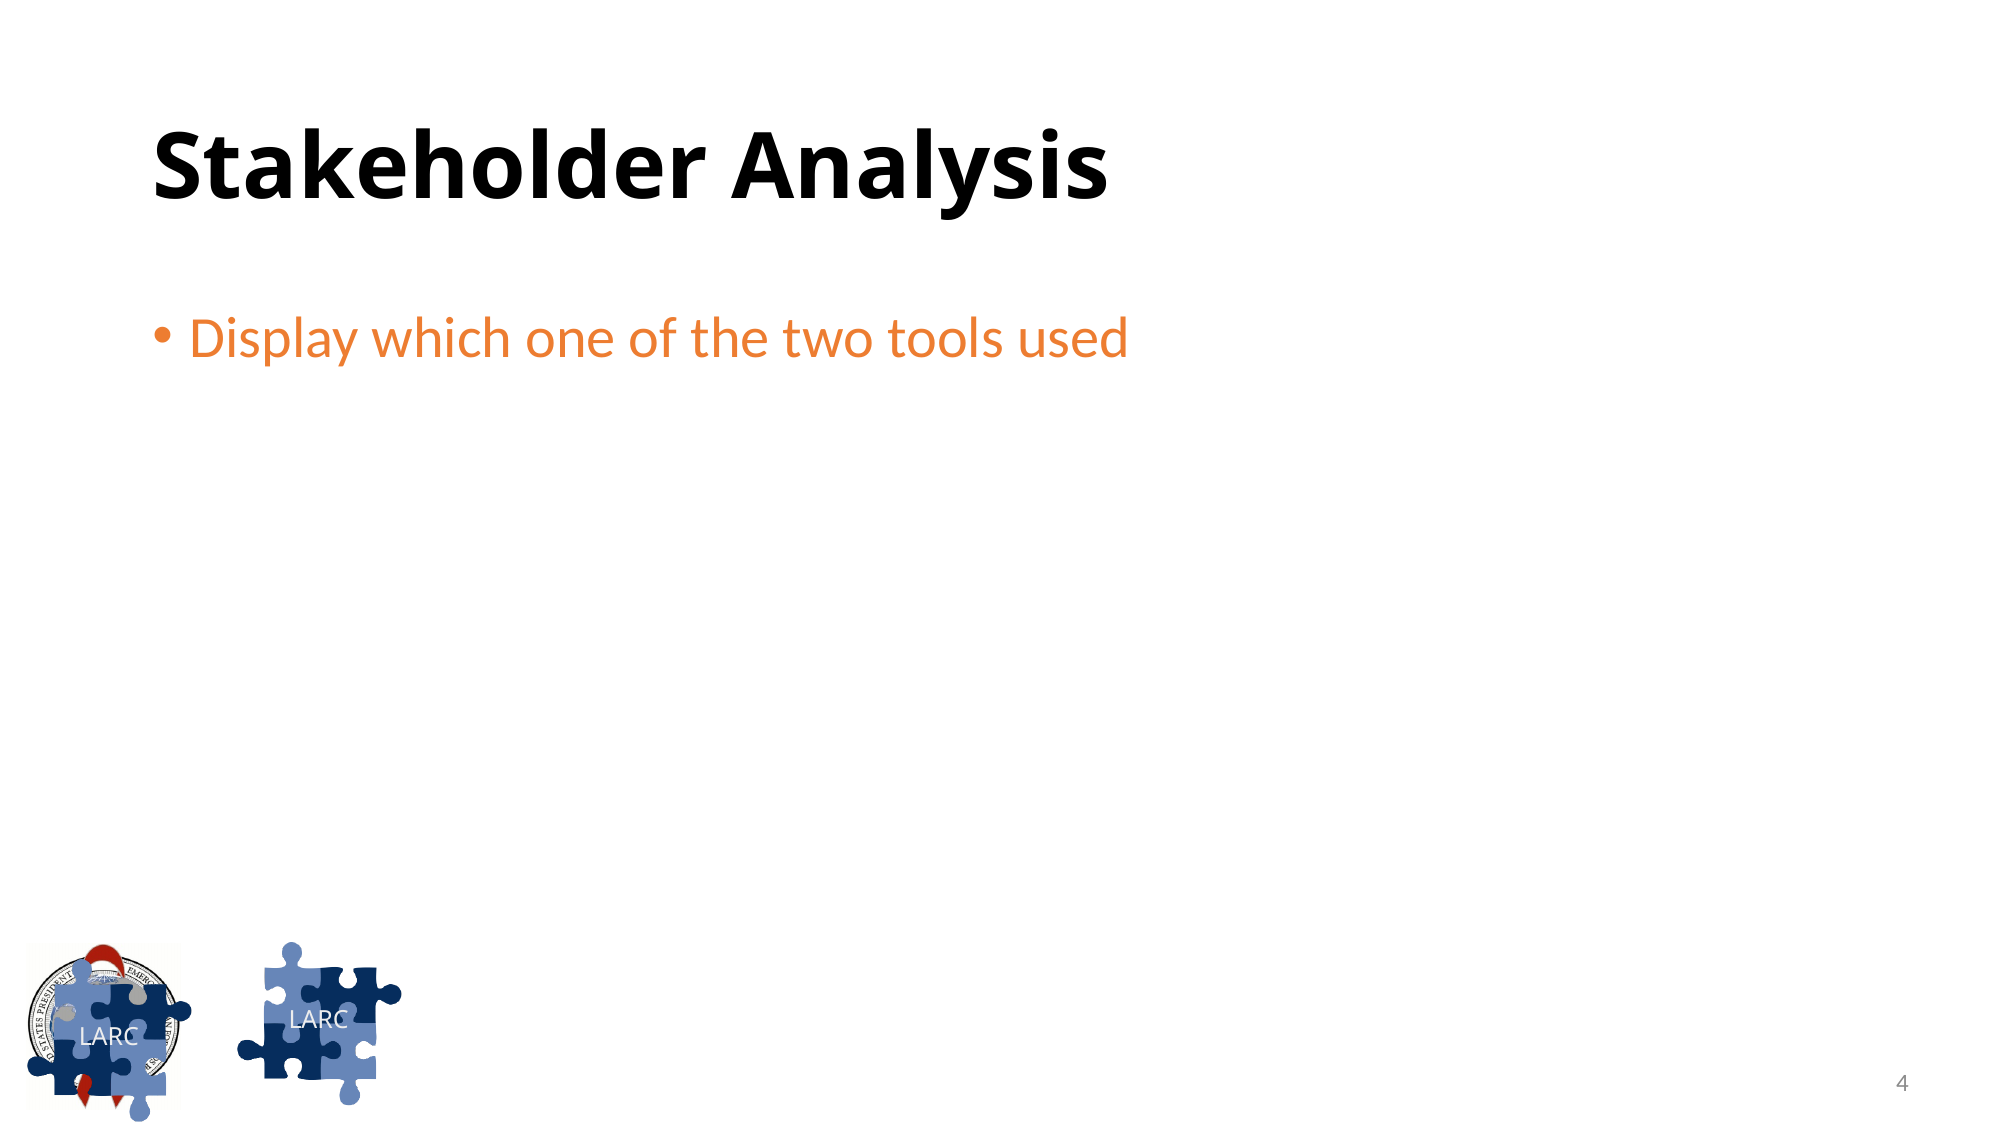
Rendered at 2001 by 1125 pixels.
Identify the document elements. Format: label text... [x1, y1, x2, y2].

picture [0, 943, 501, 1125]
title Stakeholder Analysis [137, 59, 1863, 278]
list Display which one of the two tools used [137, 299, 1863, 1014]
slide_number 4 [1862, 1061, 1924, 1103]
